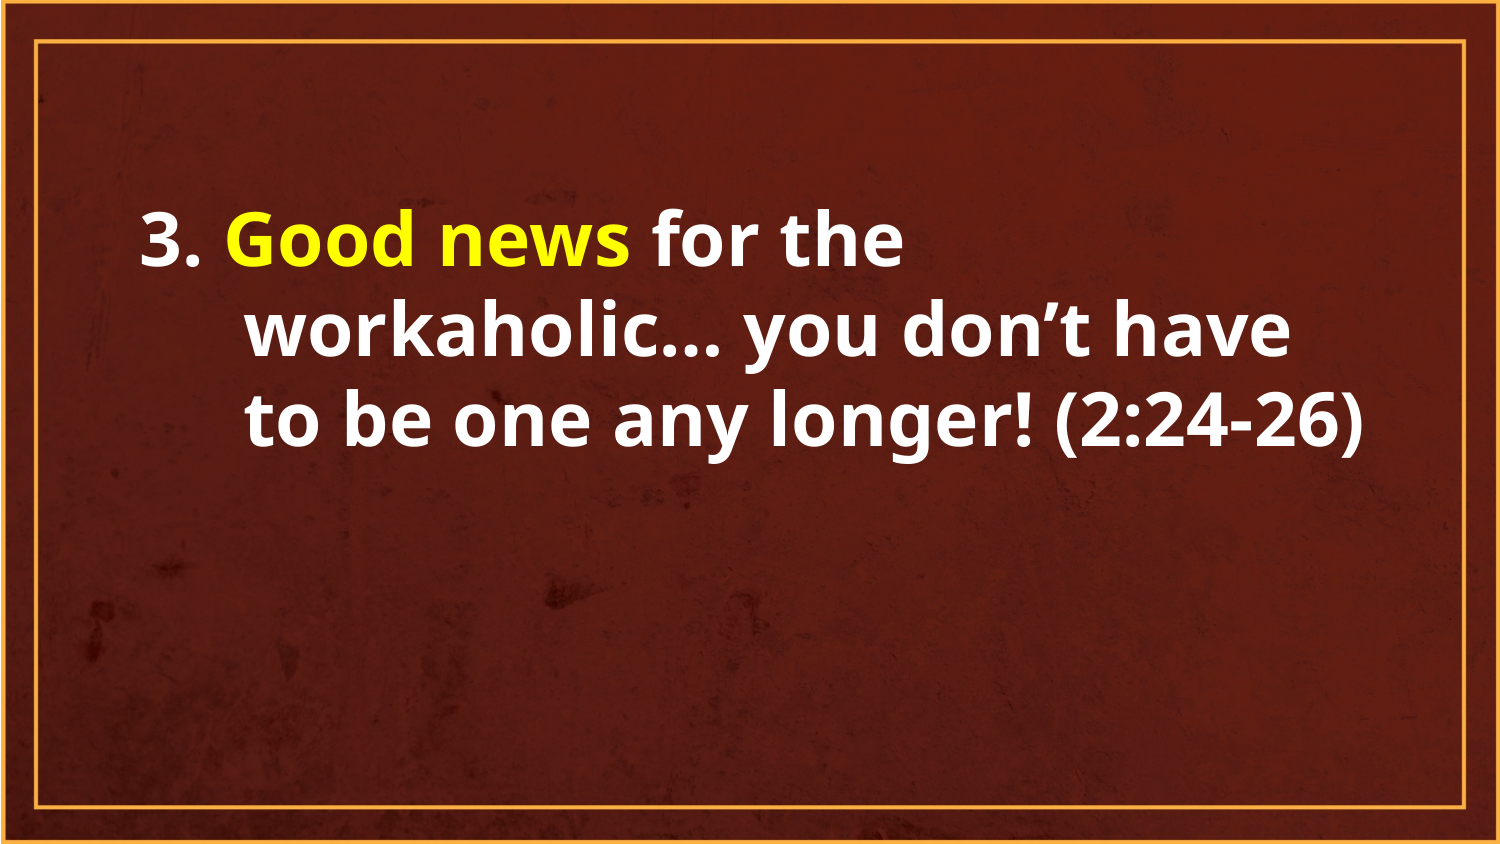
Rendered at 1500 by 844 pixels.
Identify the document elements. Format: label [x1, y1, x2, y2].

list [0, 0, 1500, 844]
